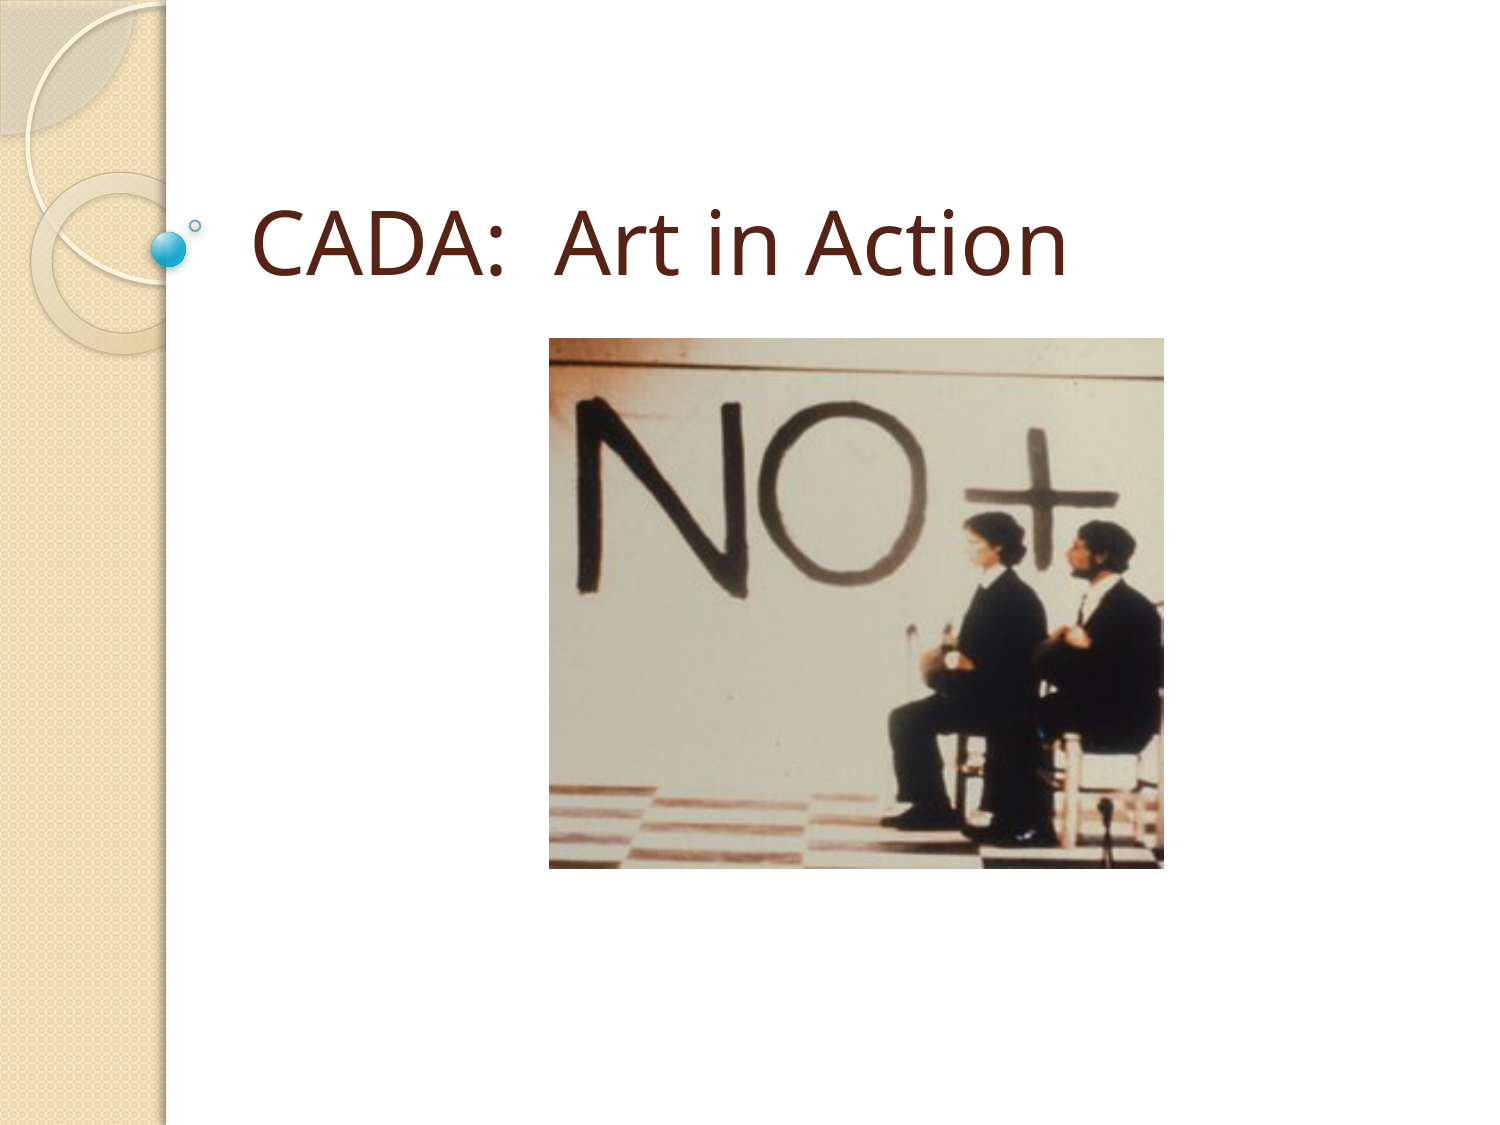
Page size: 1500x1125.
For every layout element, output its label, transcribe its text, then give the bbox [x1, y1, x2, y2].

title CADA: Art in Action [234, 59, 1450, 301]
picture [548, 337, 1164, 870]
